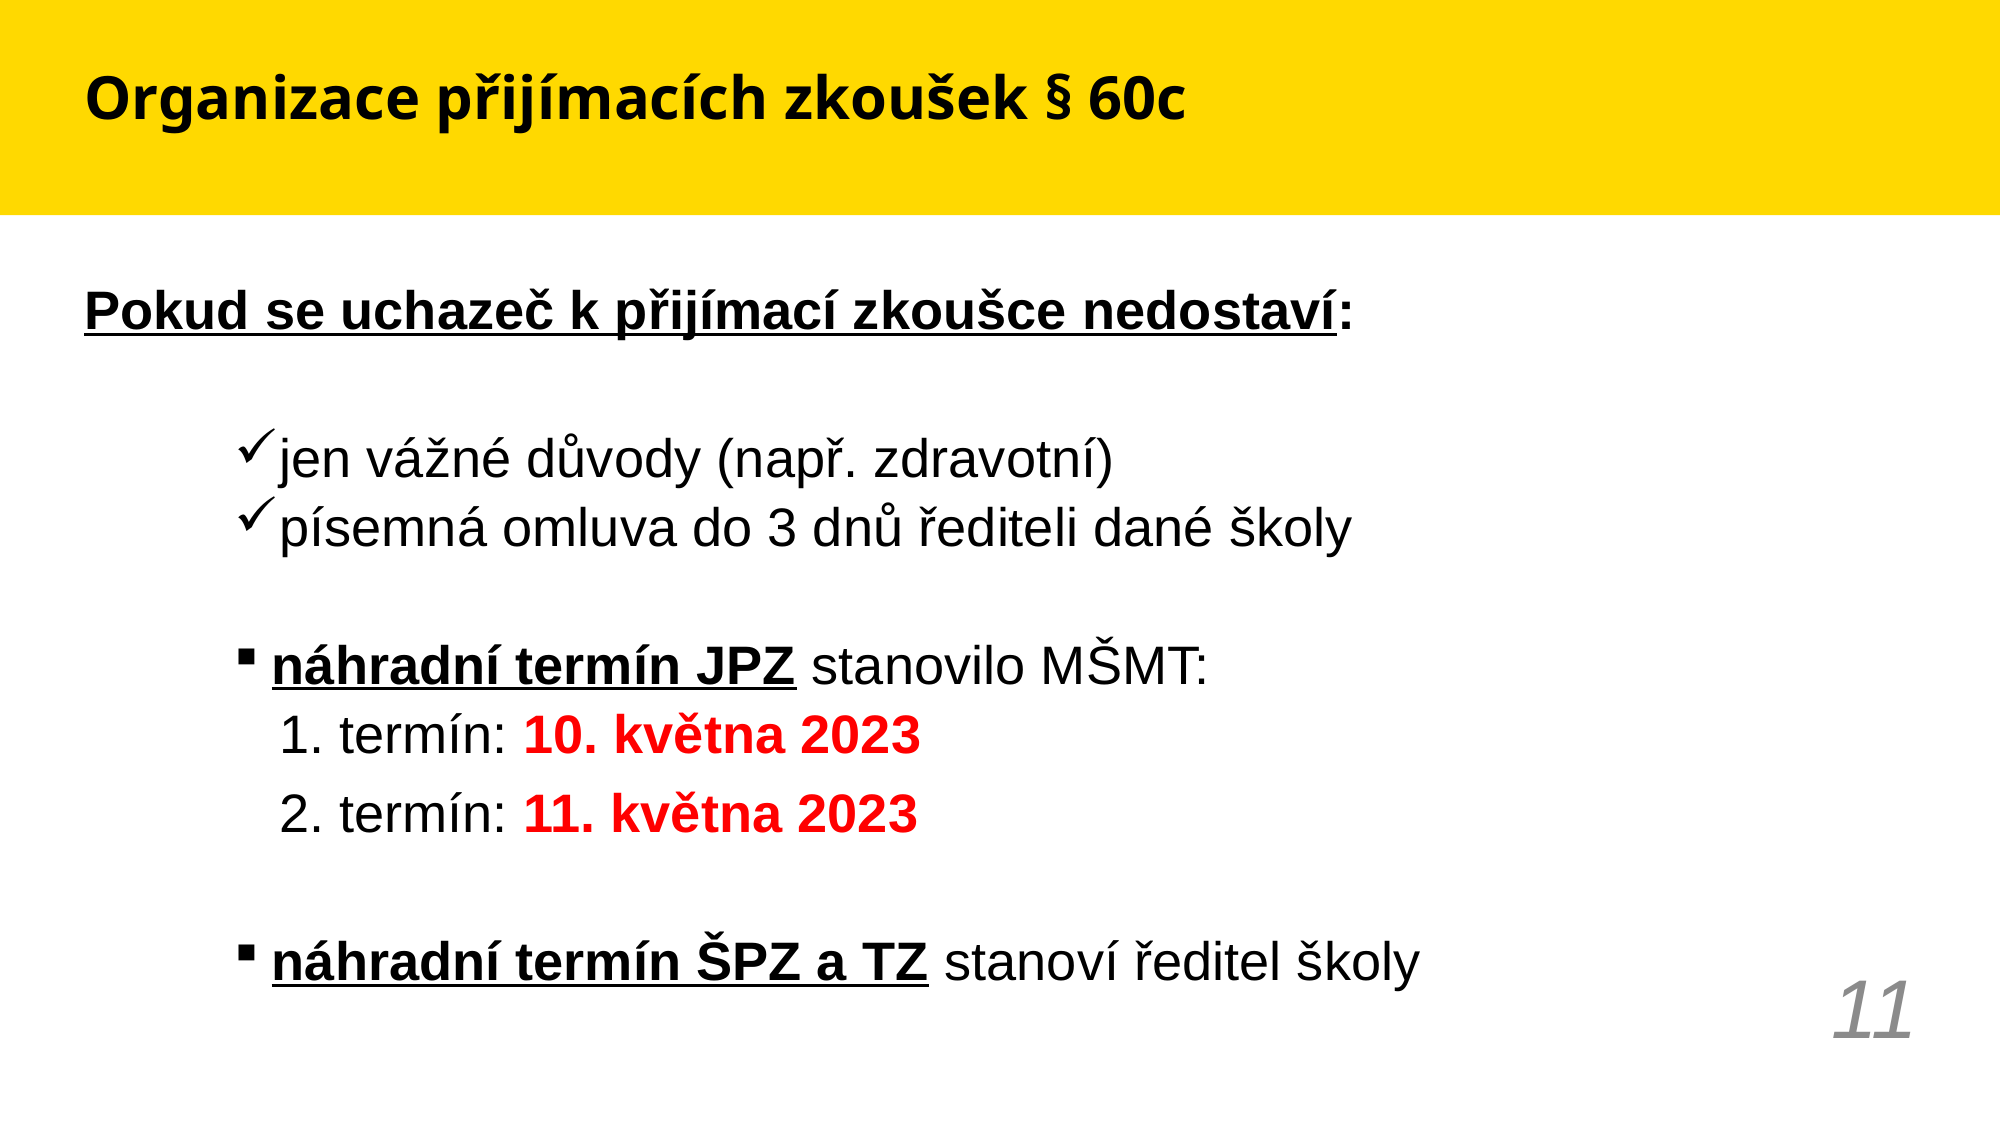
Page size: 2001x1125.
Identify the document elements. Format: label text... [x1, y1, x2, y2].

slide_number 11 [1483, 976, 1934, 1063]
title Organizace přijímacích zkoušek § 60c [69, 60, 1918, 214]
list Pokud se uchazeč k přijímací zkoušce nedostaví: jen vážné důvody (např. zdravotní) písemná omluva do 3 dnů řediteli dané školy náhradní termín JPZ stanovilo MŠMT: 1. termín: 10. května 2023 2. termín: 11. května 2023 náhradní termín ŠPZ a TZ stanoví ředitel školy [69, 275, 1918, 1031]
